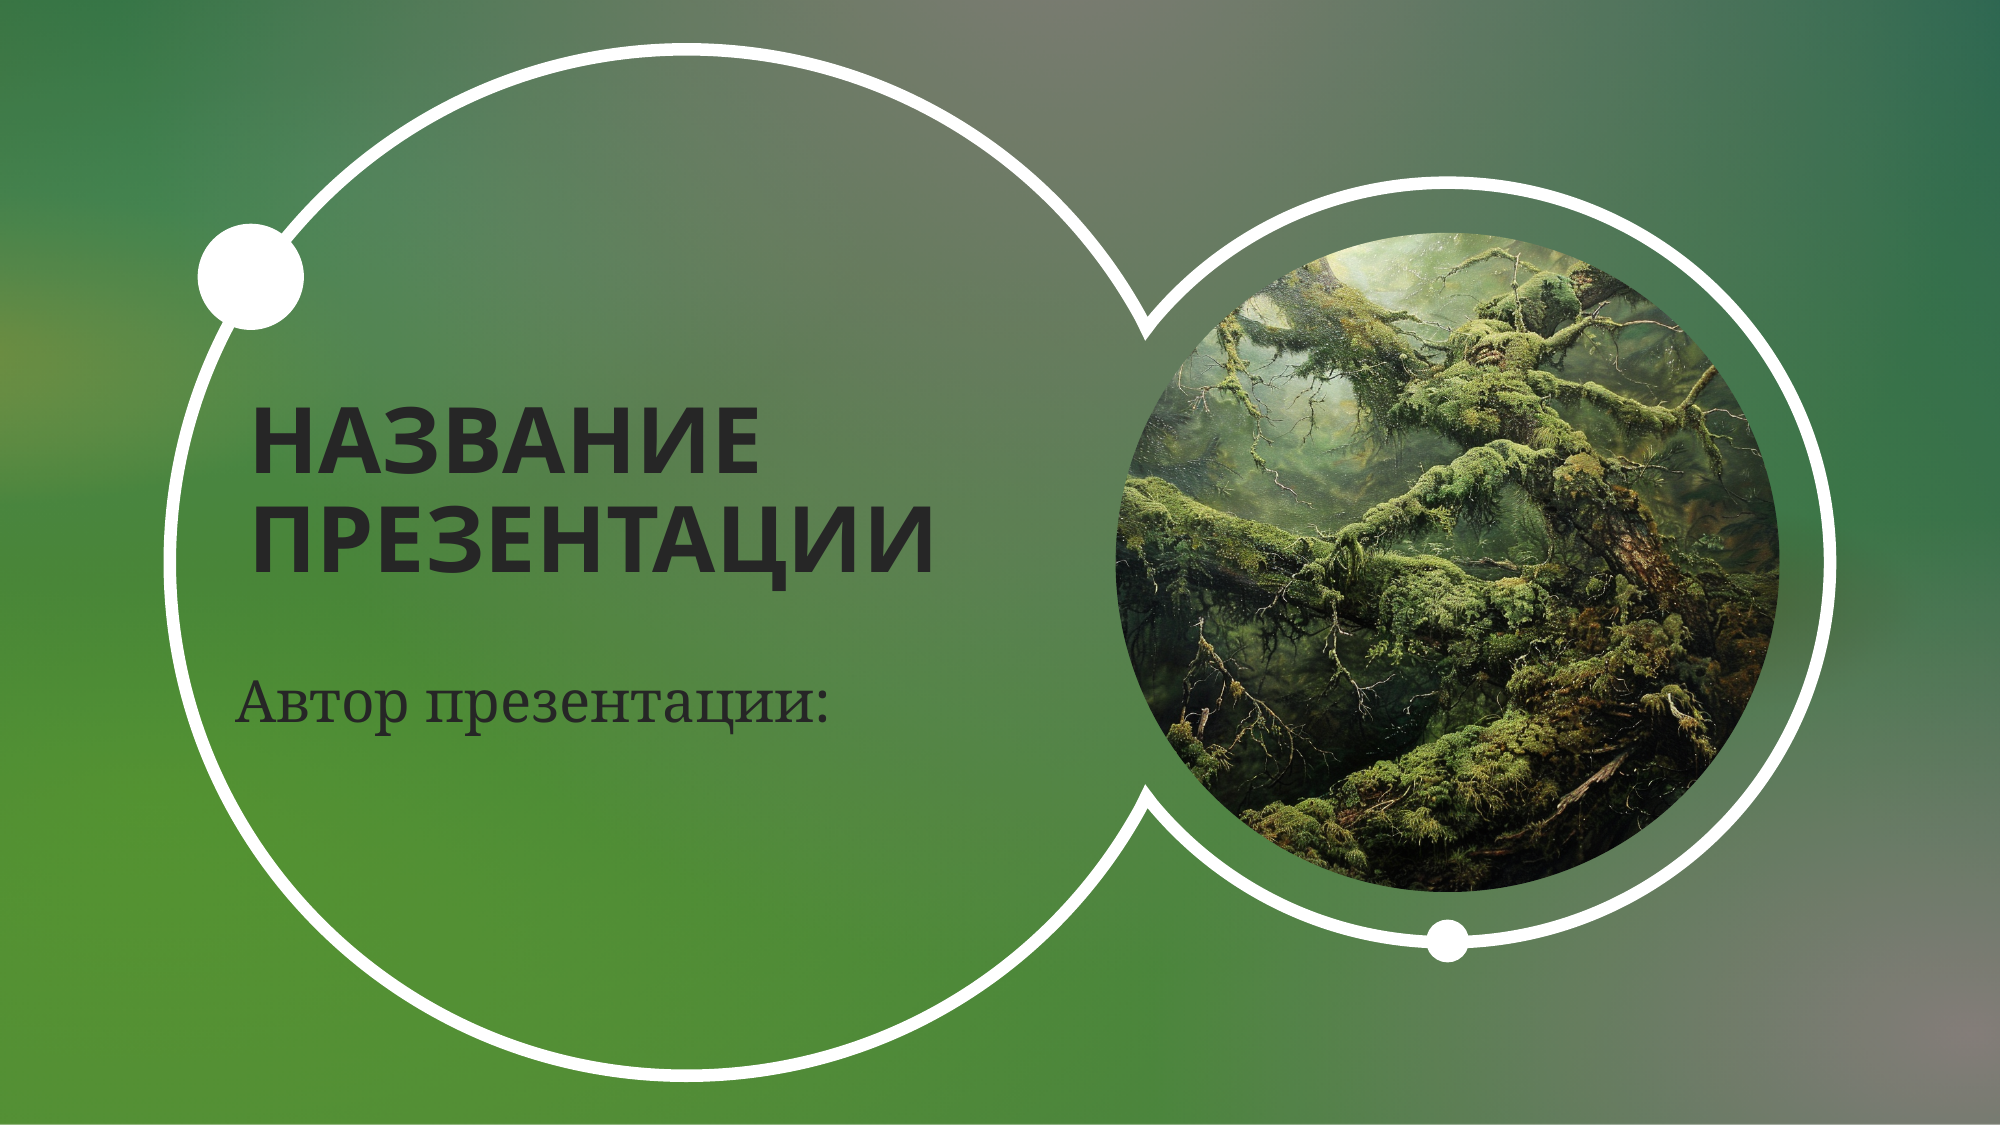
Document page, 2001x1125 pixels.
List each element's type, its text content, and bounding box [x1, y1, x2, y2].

text_box [1256, 893, 1639, 943]
title НАЗВАНИЕ ПРЕЗЕНТАЦИИ [233, 384, 1115, 603]
text_box [1425, 918, 1471, 964]
text_box [1256, 181, 1639, 232]
text_box [196, 222, 305, 331]
picture [1115, 232, 1780, 893]
text_box [1780, 372, 1832, 753]
text_box Автор презентации: [220, 657, 1014, 742]
text_box [168, 48, 1115, 1077]
